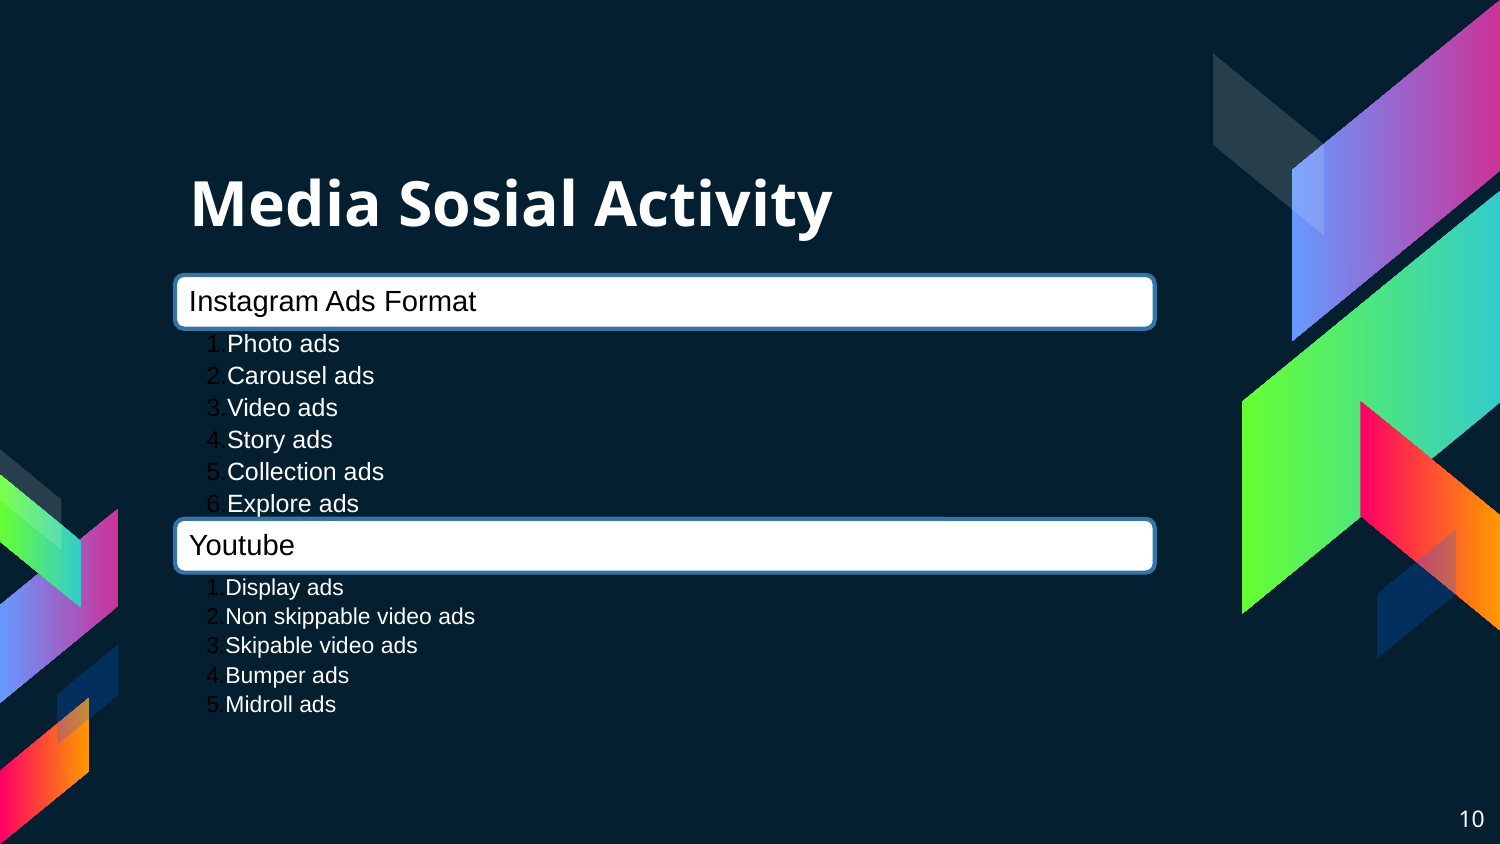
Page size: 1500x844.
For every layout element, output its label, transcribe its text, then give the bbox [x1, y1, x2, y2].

slide_number 10 [1403, 789, 1500, 844]
title Media Sosial Activity [175, 149, 1155, 255]
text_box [174, 270, 1155, 725]
